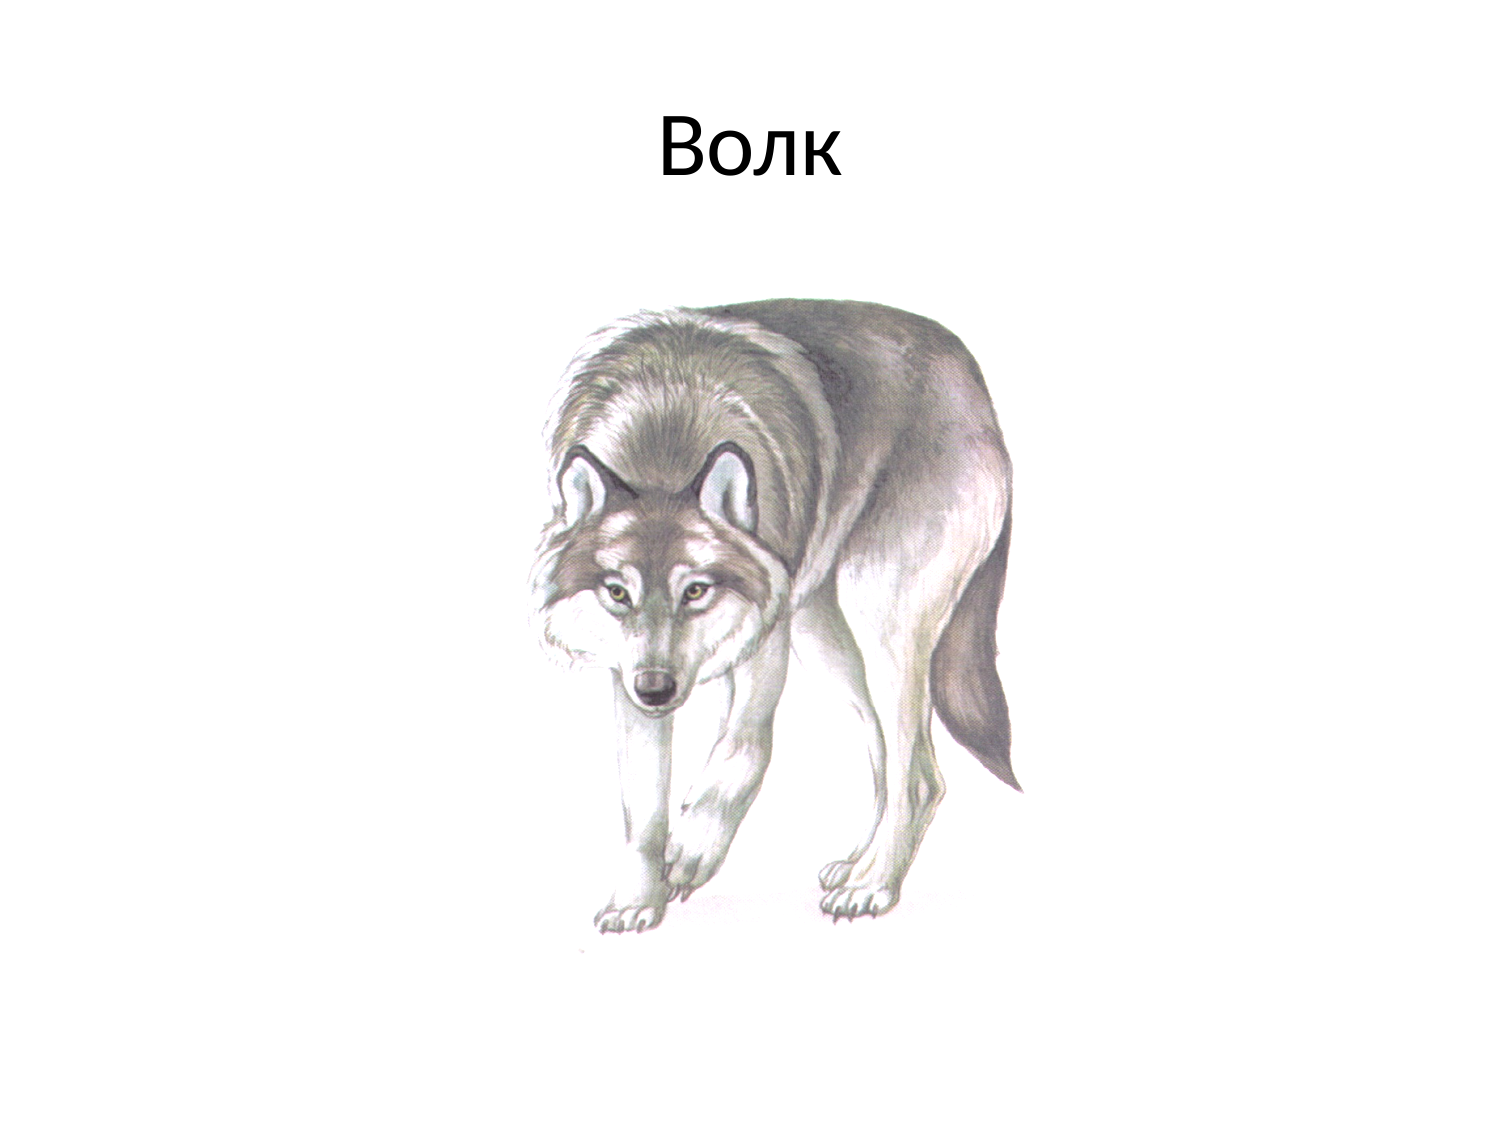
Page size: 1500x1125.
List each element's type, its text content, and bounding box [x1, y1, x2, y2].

title Волк [75, 45, 1425, 233]
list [491, 257, 1067, 962]
